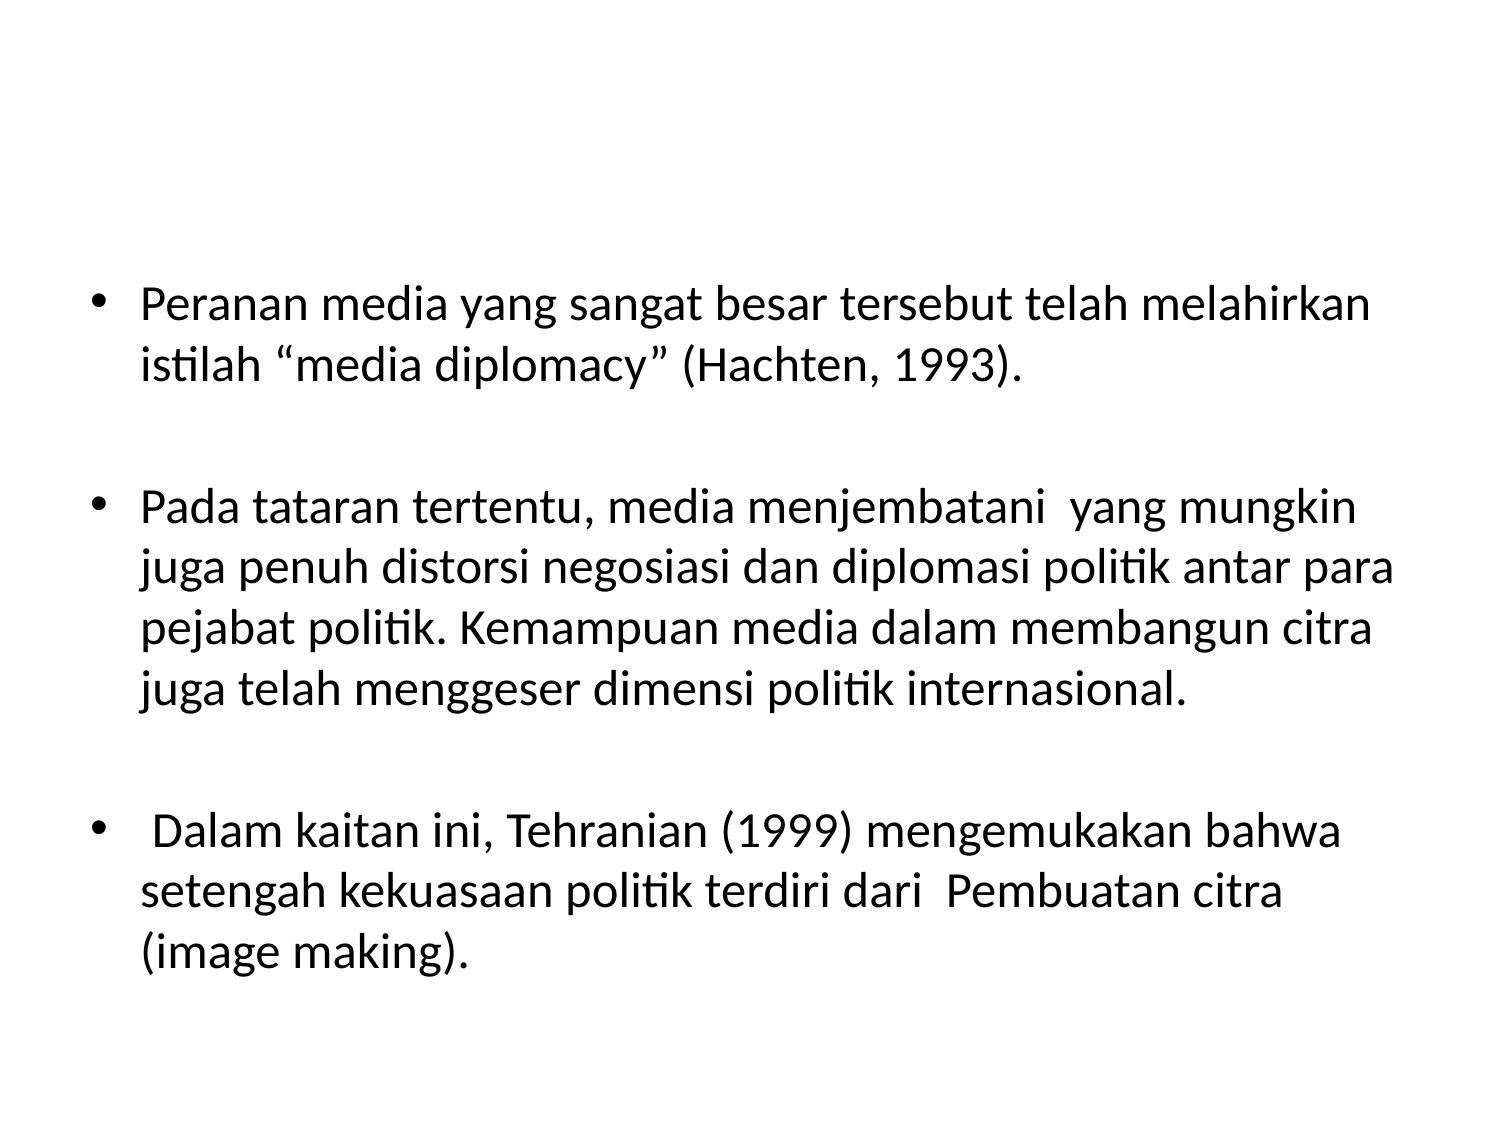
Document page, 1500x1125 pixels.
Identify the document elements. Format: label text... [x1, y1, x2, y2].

list Peranan media yang sangat besar tersebut telah melahirkan istilah “media diplomacy” (Hachten, 1993). Pada tataran tertentu, media menjembatani yang mungkin juga penuh distorsi negosiasi dan diplomasi politik antar para pejabat politik. Kemampuan media dalam membangun citra juga telah menggeser dimensi politik internasional. Dalam kaitan ini, Tehranian (1999) mengemukakan bahwa setengah kekuasaan politik terdiri dari Pembuatan citra (image making). [75, 262, 1425, 1005]
